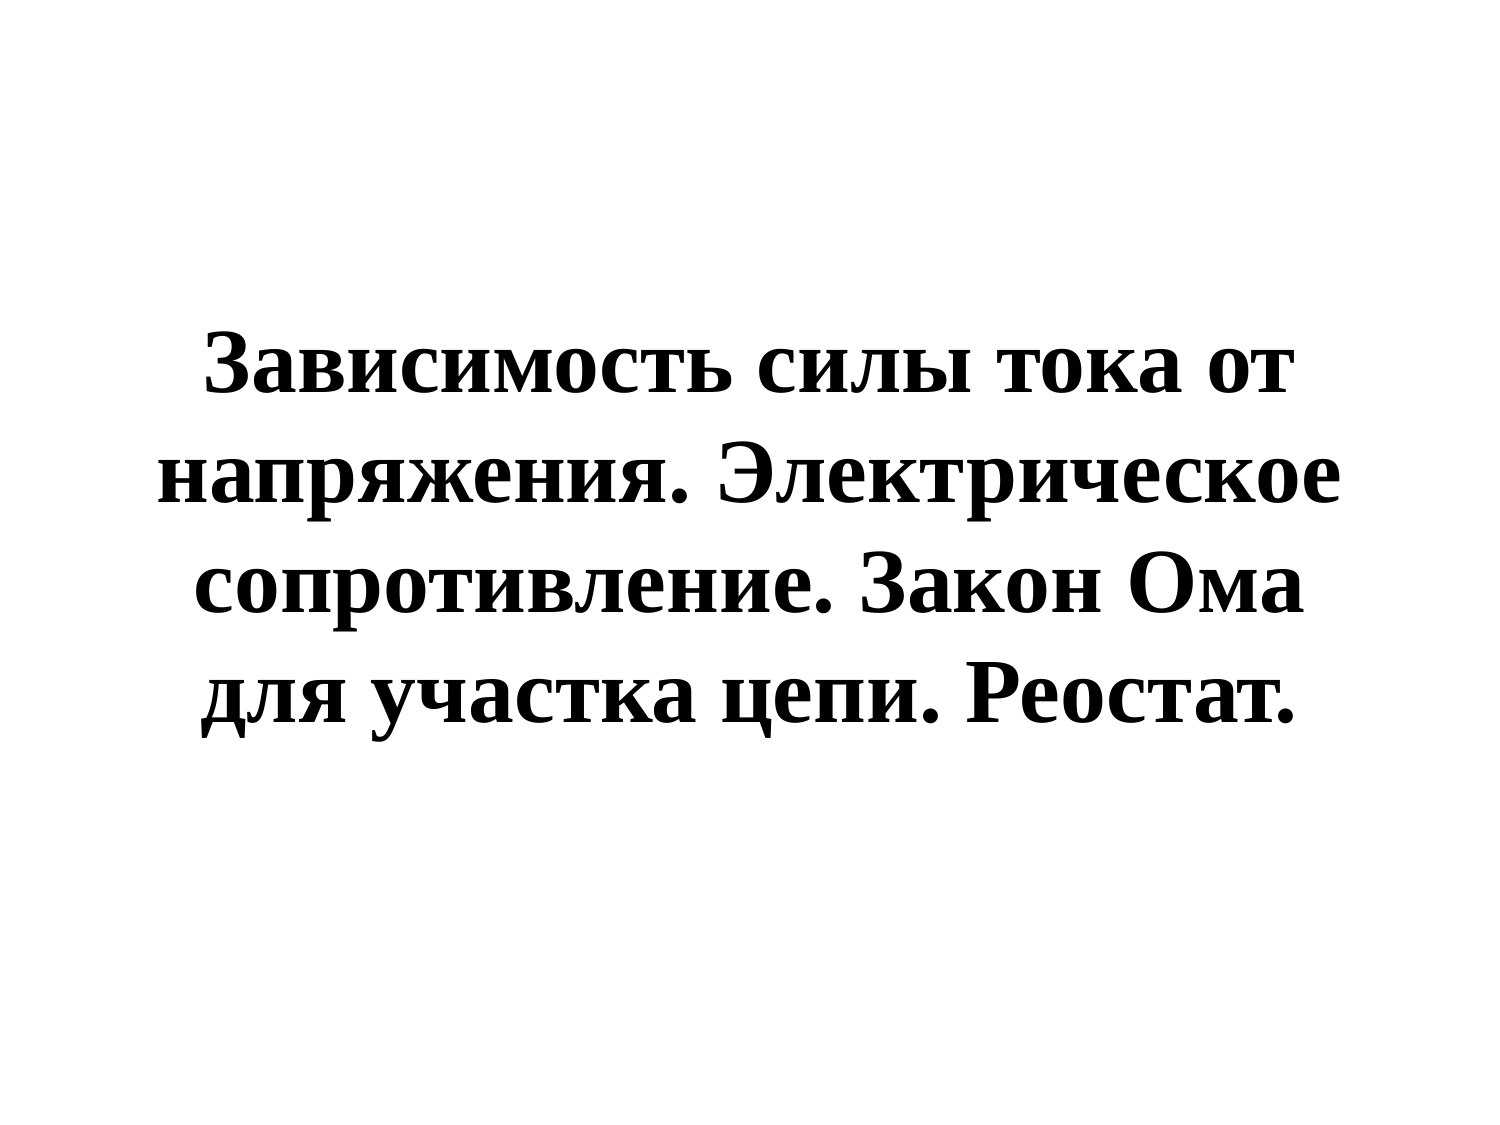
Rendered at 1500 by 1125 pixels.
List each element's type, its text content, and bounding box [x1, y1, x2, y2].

title Зависимость силы тока от напряжения. Электрическое сопротивление. Закон Ома для участка цепи. Реостат. [112, 231, 1388, 811]
